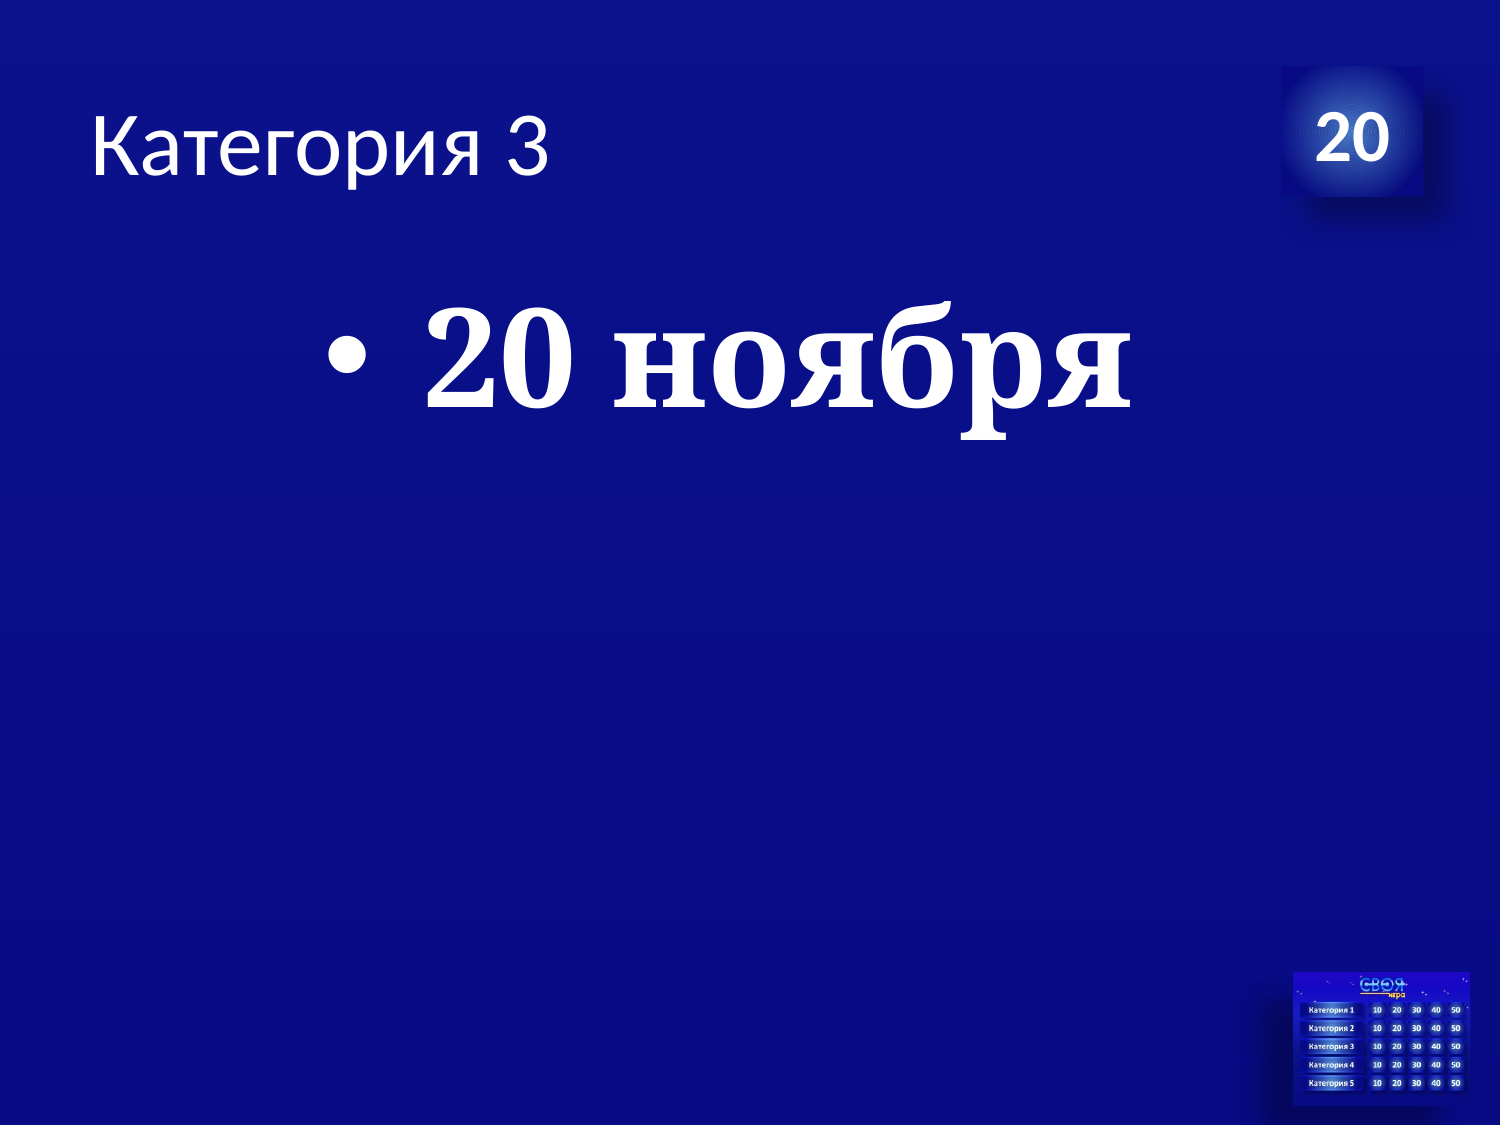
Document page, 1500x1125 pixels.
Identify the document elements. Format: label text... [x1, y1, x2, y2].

text_box 20 [1281, 66, 1424, 197]
picture [1293, 972, 1471, 1106]
title Категория 3 [75, 45, 1258, 233]
list 20 ноября [75, 262, 1425, 1000]
